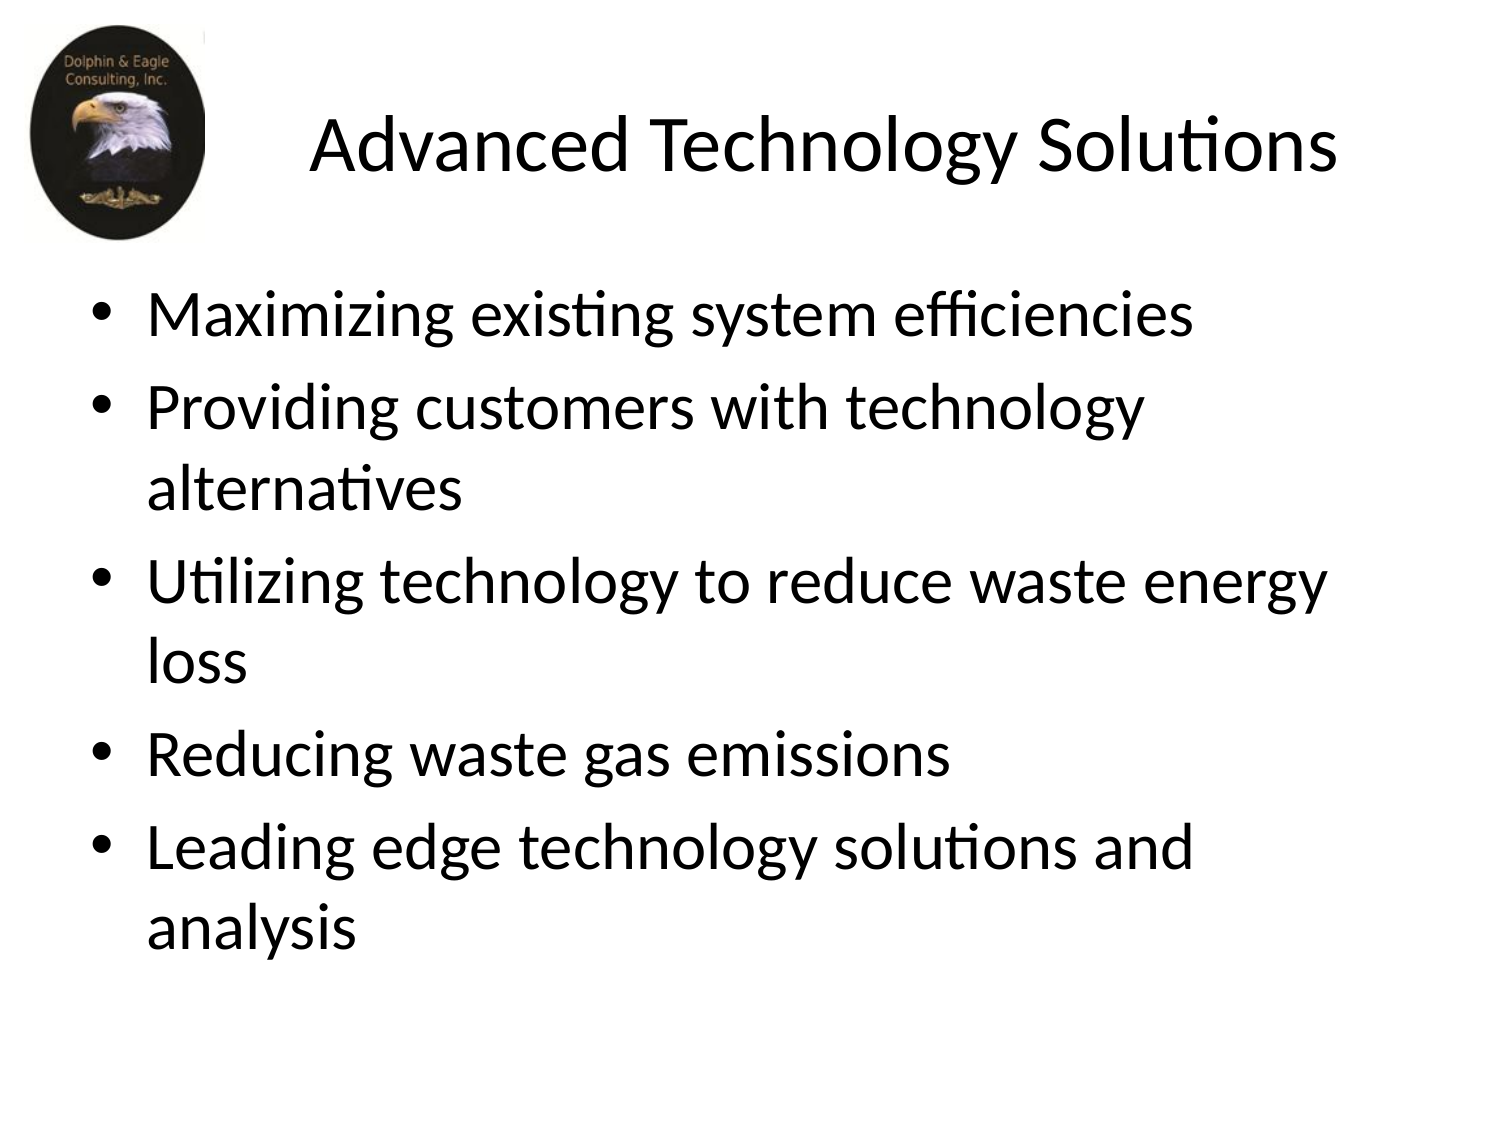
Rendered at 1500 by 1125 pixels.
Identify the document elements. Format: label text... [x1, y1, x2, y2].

title Advanced Technology Solutions [225, 45, 1425, 233]
picture [24, 24, 205, 243]
list Maximizing existing system efficiencies Providing customers with technology alternatives Utilizing technology to reduce waste energy loss Reducing waste gas emissions Leading edge technology solutions and analysis [75, 262, 1425, 1005]
